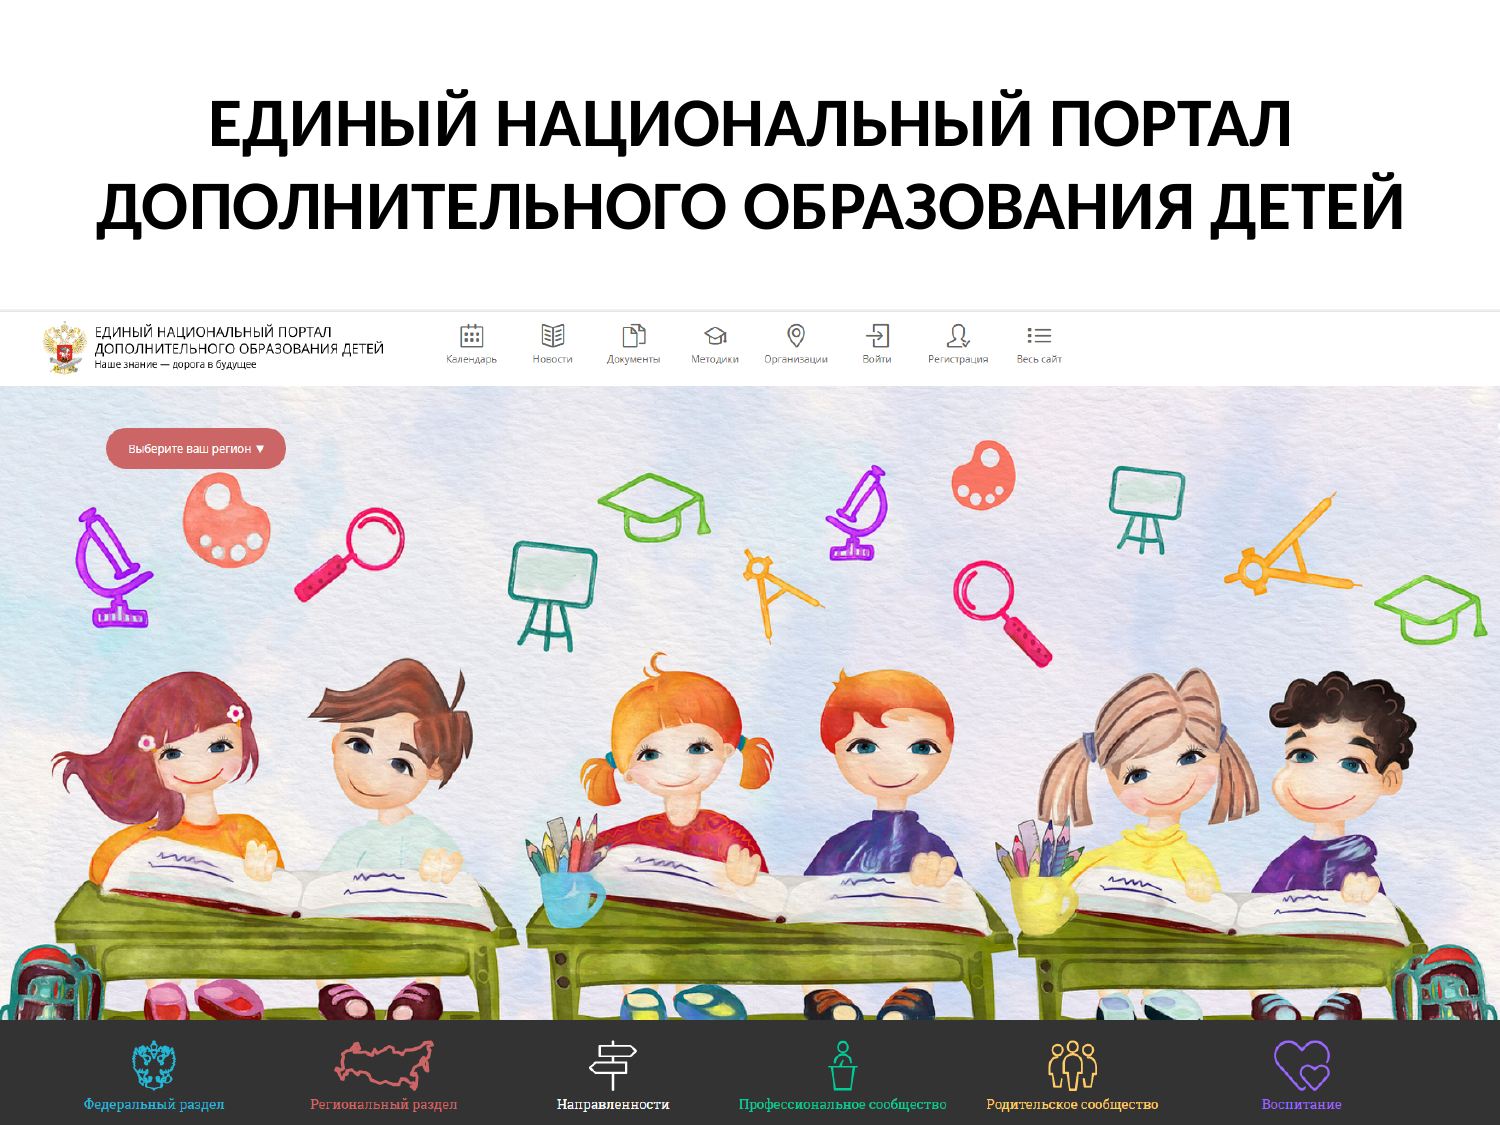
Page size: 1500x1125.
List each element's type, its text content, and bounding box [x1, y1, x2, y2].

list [0, 309, 1500, 1125]
title ЕДИНЫЙ НАЦИОНАЛЬНЫЙ ПОРТАЛ ДОПОЛНИТЕЛЬНОГО ОБРАЗОВАНИЯ ДЕТЕЙ [76, 66, 1427, 254]
